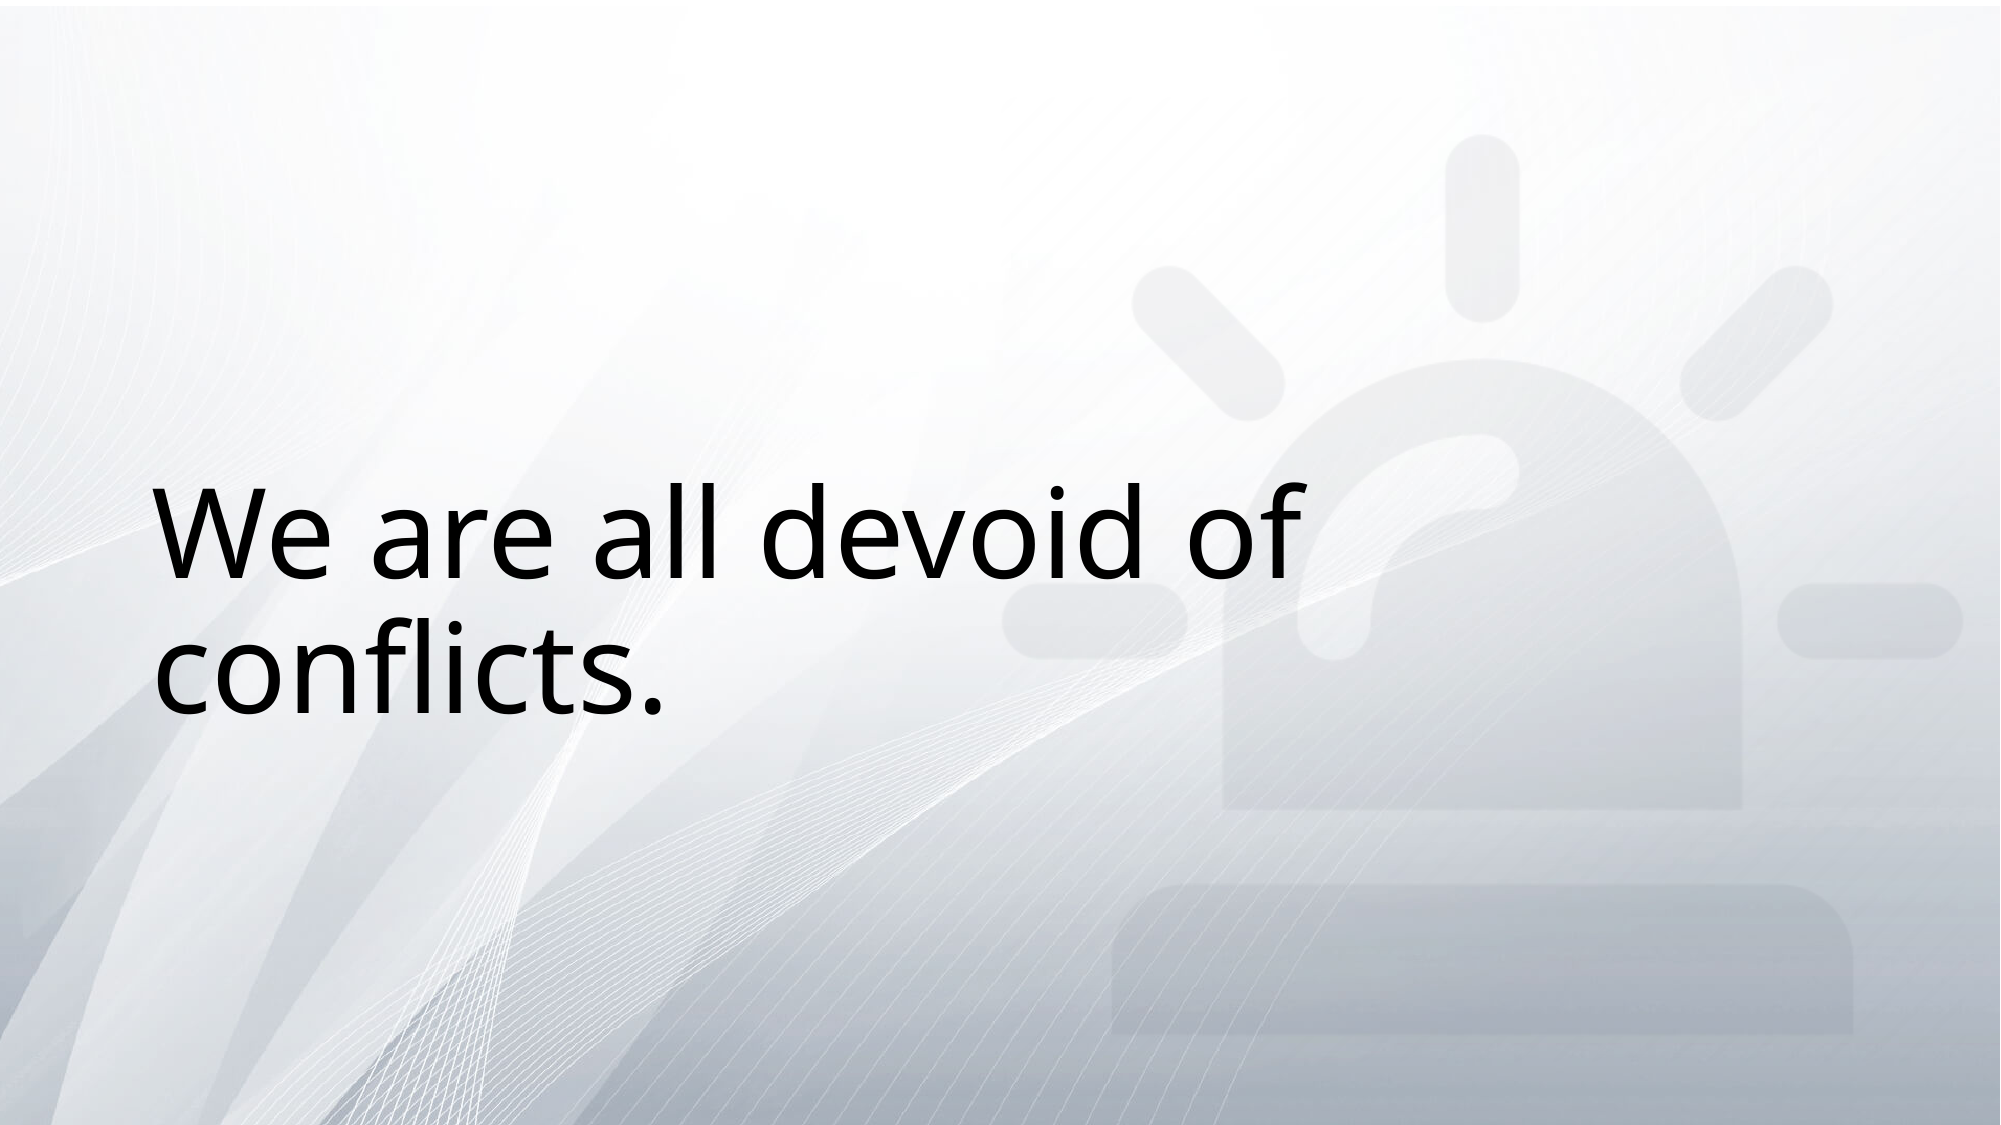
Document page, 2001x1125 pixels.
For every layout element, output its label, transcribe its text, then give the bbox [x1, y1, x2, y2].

picture [0, 6, 2000, 1125]
title We are all devoid of conflicts. [136, 280, 1862, 749]
